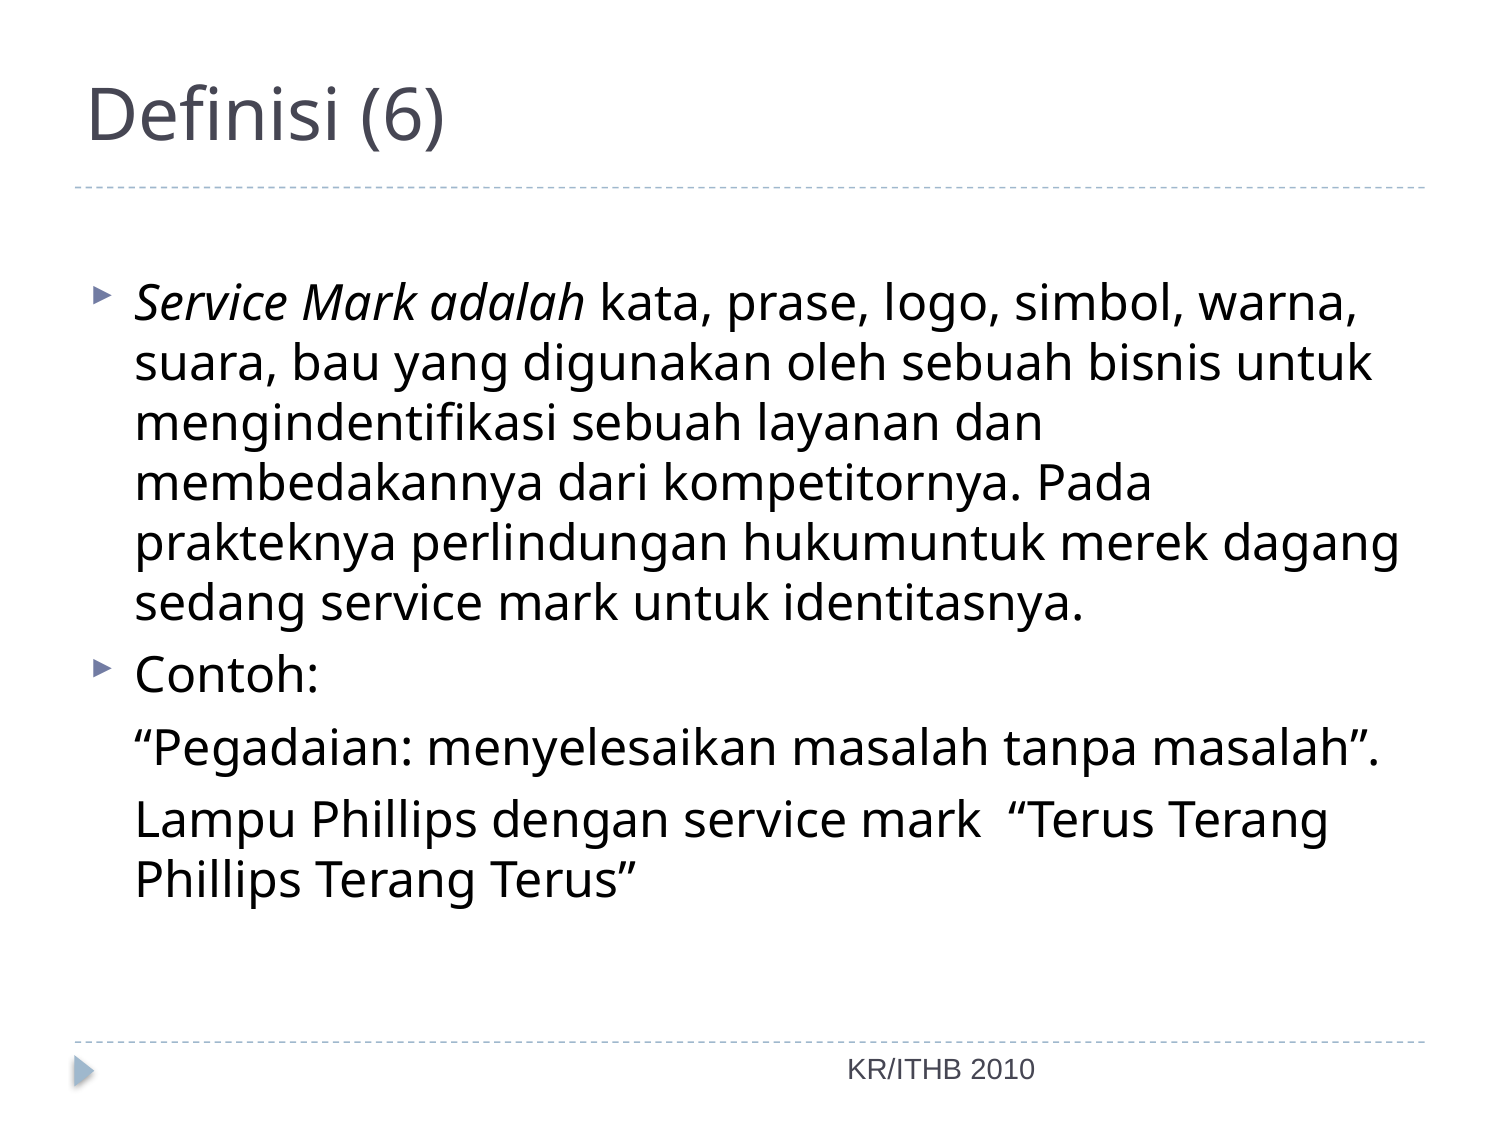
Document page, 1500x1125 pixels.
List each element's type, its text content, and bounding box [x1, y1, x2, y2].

list Service Mark adalah kata, prase, logo, simbol, warna, suara, bau yang digunakan oleh sebuah bisnis untuk mengindentifikasi sebuah layanan dan membedakannya dari kompetitornya. Pada prakteknya perlindungan hukumuntuk merek dagang sedang service mark untuk identitasnya. Contoh: “Pegadaian: menyelesaikan masalah tanpa masalah”. Lampu Phillips dengan service mark “Terus Terang Phillips Terang Terus” [74, 199, 1426, 1011]
footer KR/ITHB 2010 [475, 1042, 1051, 1103]
title Definisi (6) [70, 0, 1421, 163]
